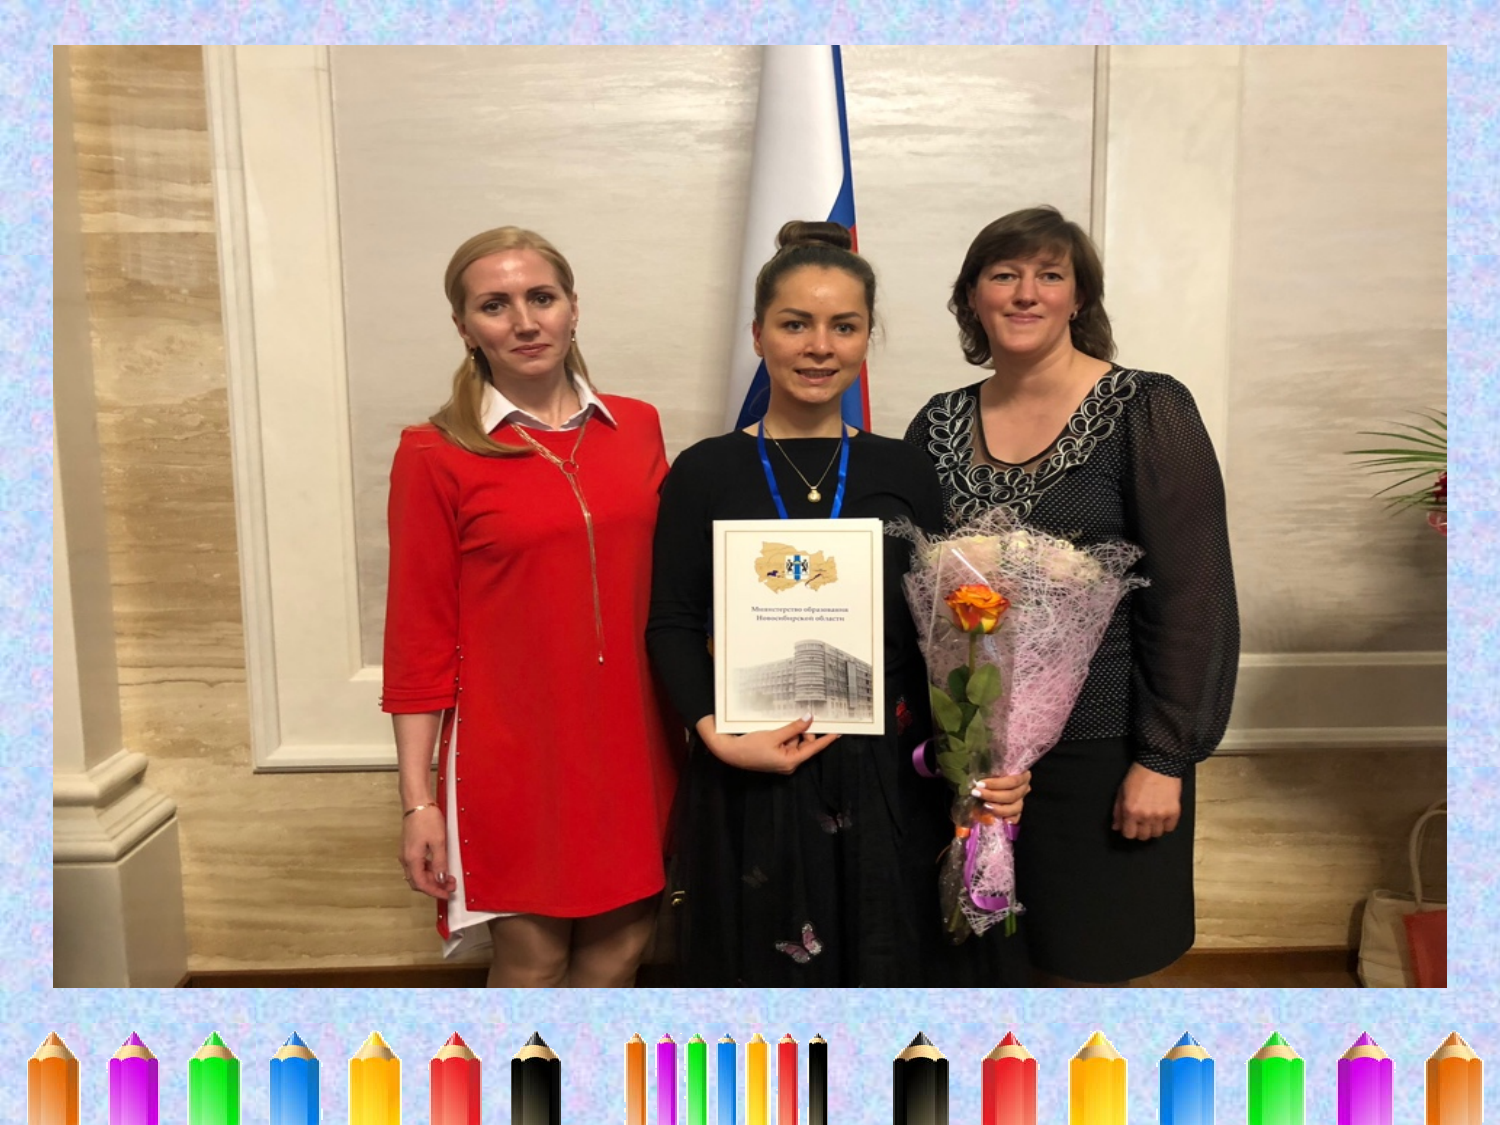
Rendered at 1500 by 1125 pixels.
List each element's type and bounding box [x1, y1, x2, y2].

list [52, 44, 1448, 988]
picture [0, 0, 1500, 1125]
